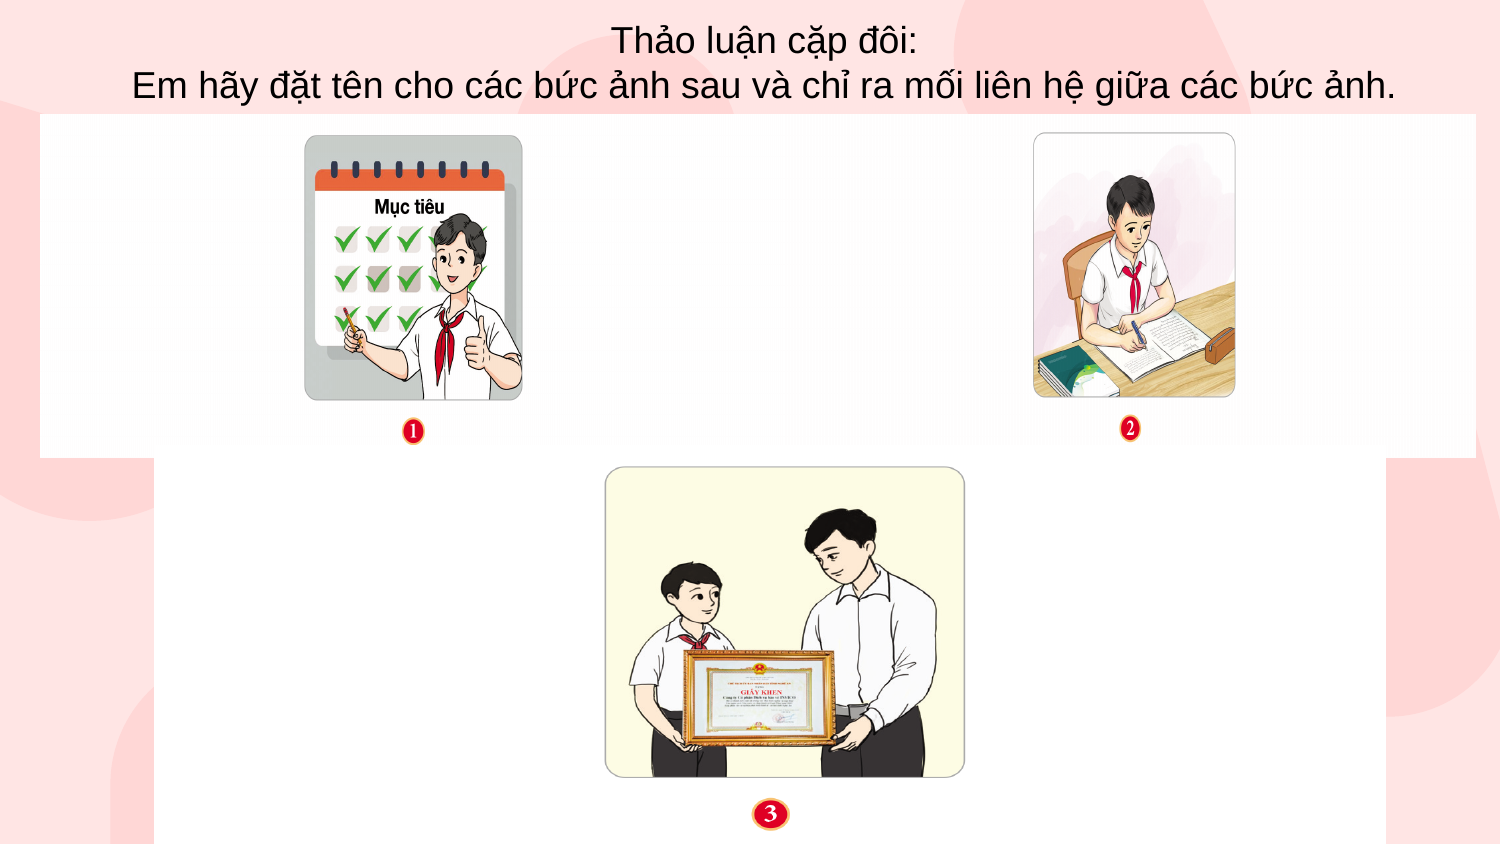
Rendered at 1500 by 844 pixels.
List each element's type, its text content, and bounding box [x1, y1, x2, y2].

picture [40, 114, 1476, 844]
text_box Thảo luận cặp đôi: Em hãy đặt tên cho các bức ảnh sau và chỉ ra mối liên hệ giữa các bức ảnh. [116, 8, 1423, 112]
